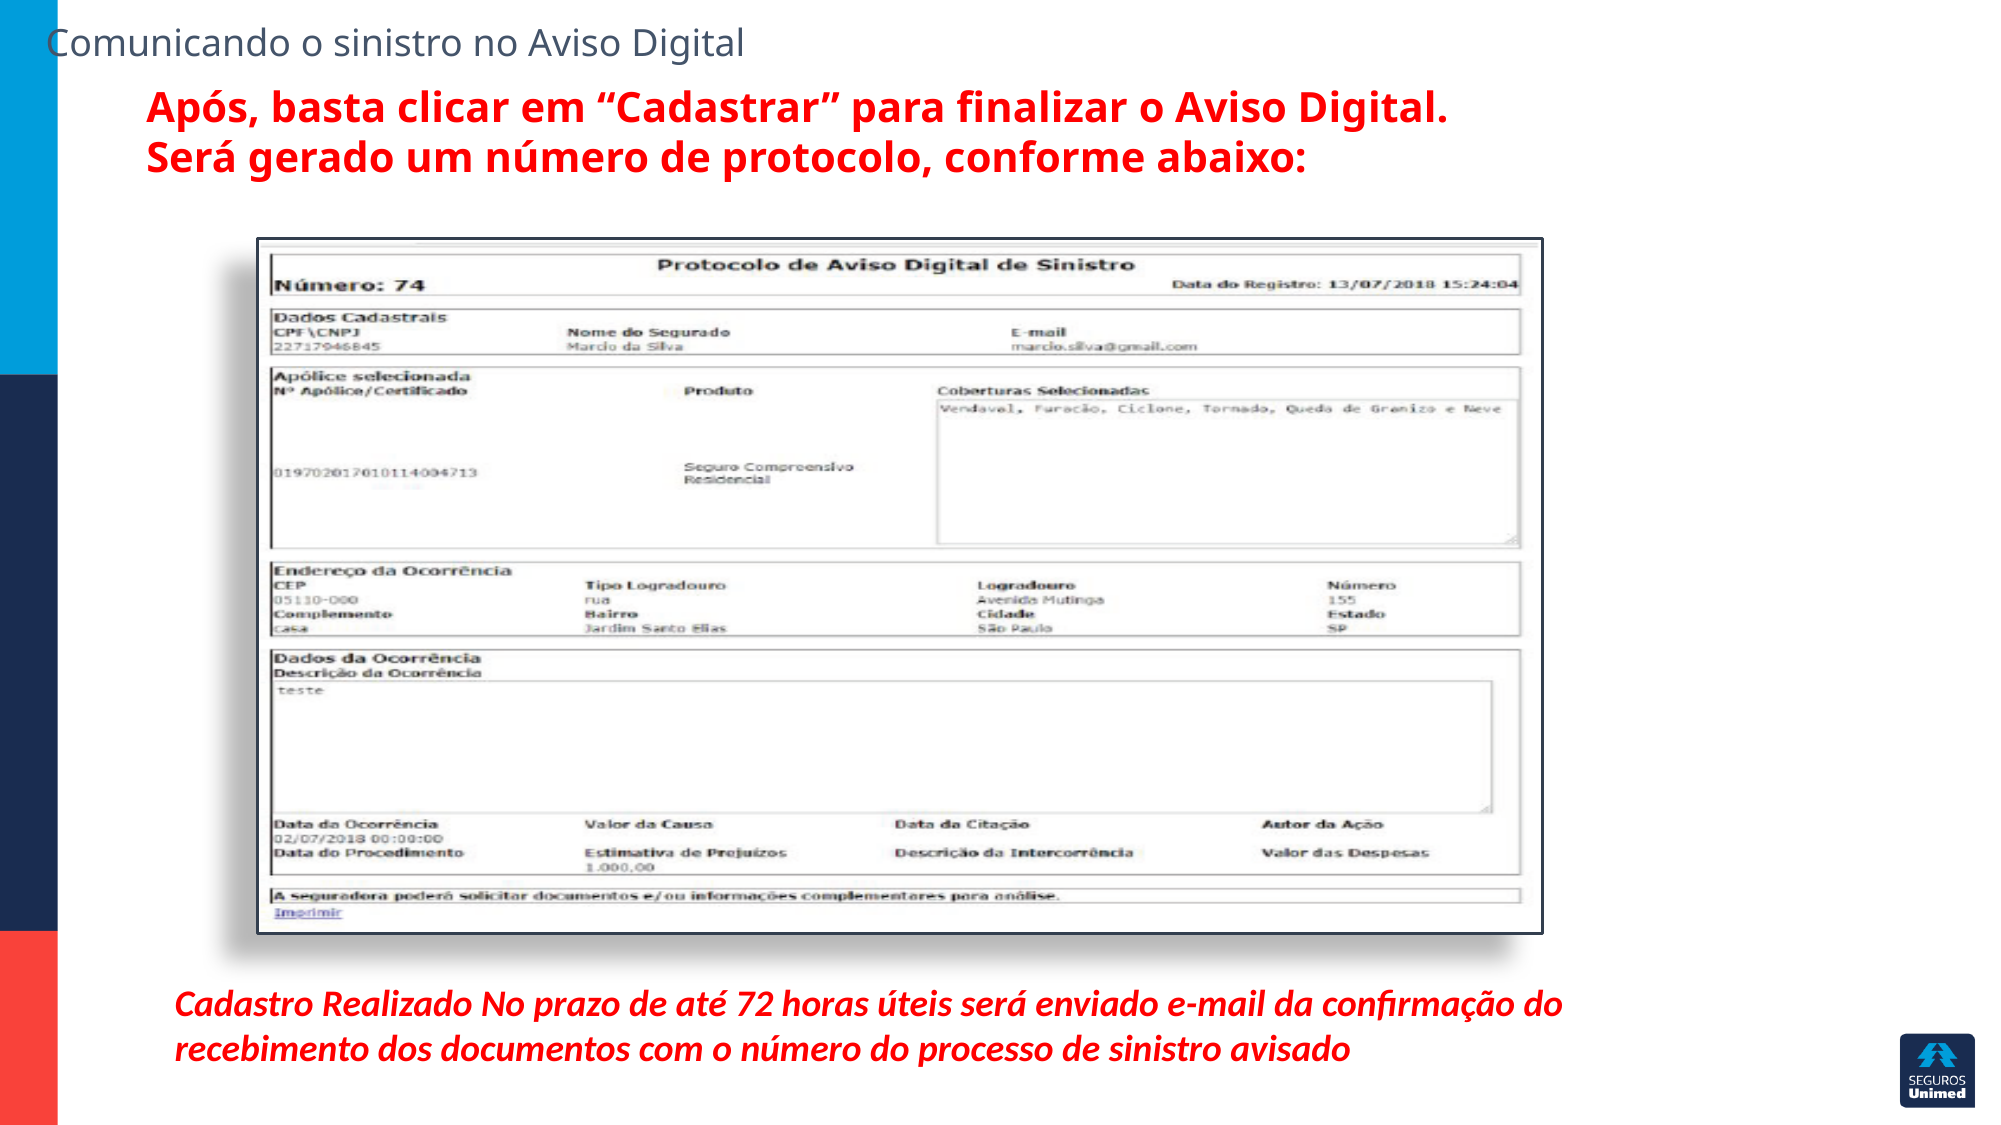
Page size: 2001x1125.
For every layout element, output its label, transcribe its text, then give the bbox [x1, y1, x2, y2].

text_box Após, basta clicar em “Cadastrar” para finalizar o Aviso Digital. Será gerado um número de protocolo, conforme abaixo: [131, 73, 1734, 189]
text_box Cadastro Realizado No prazo de até 72 horas úteis será enviado e-mail da confirmação do recebimento dos documentos com o número do processo de sinistro avisado [159, 971, 1734, 1122]
text_box Comunicando o sinistro no Aviso Digital [30, 11, 762, 72]
picture [1892, 1026, 1982, 1115]
picture [259, 240, 1541, 932]
